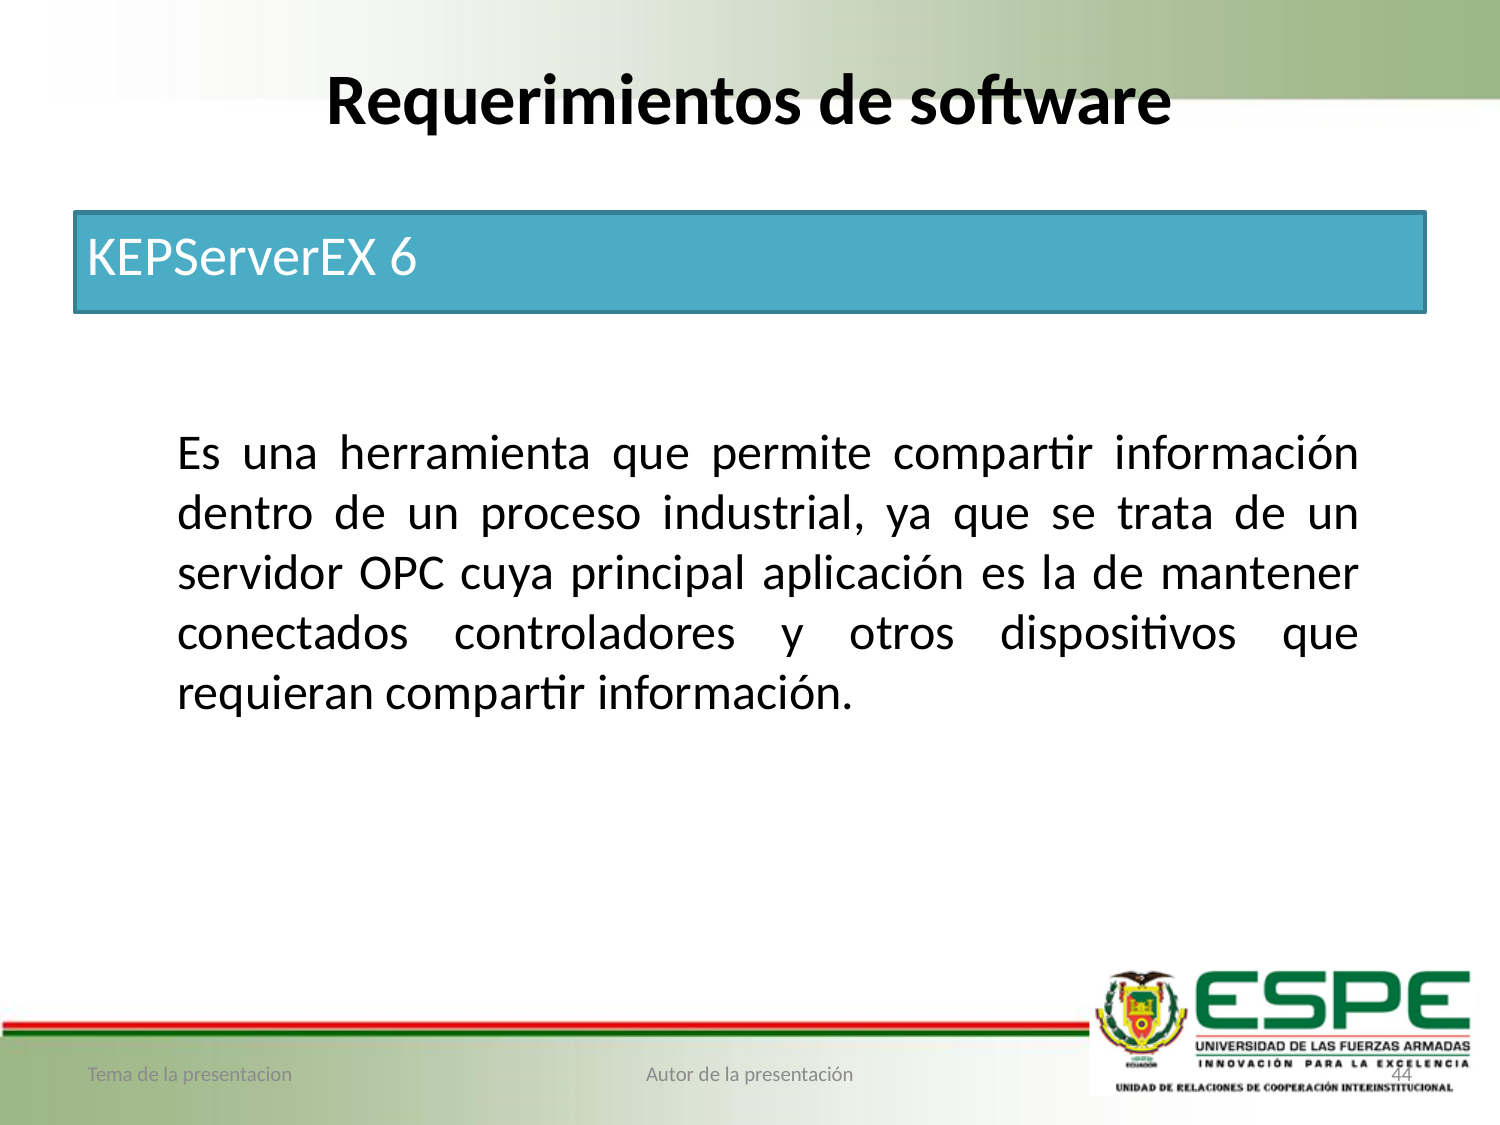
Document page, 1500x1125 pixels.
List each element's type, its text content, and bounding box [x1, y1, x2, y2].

slide_number Tema de la presentacion [75, 1042, 425, 1103]
list KEPServerEX 6 [73, 210, 1427, 314]
picture [0, 0, 1500, 1125]
footer Autor de la presentación [512, 1042, 988, 1103]
text_box Es una herramienta que permite compartir información dentro de un proceso industrial, ya que se trata de un servidor OPC cuya principal aplicación es la de mantener conectados controladores y otros dispositivos que requieran compartir información. [162, 412, 1375, 728]
slide_number 44 [1074, 1042, 1425, 1103]
title Requerimientos de software [75, 45, 1425, 210]
